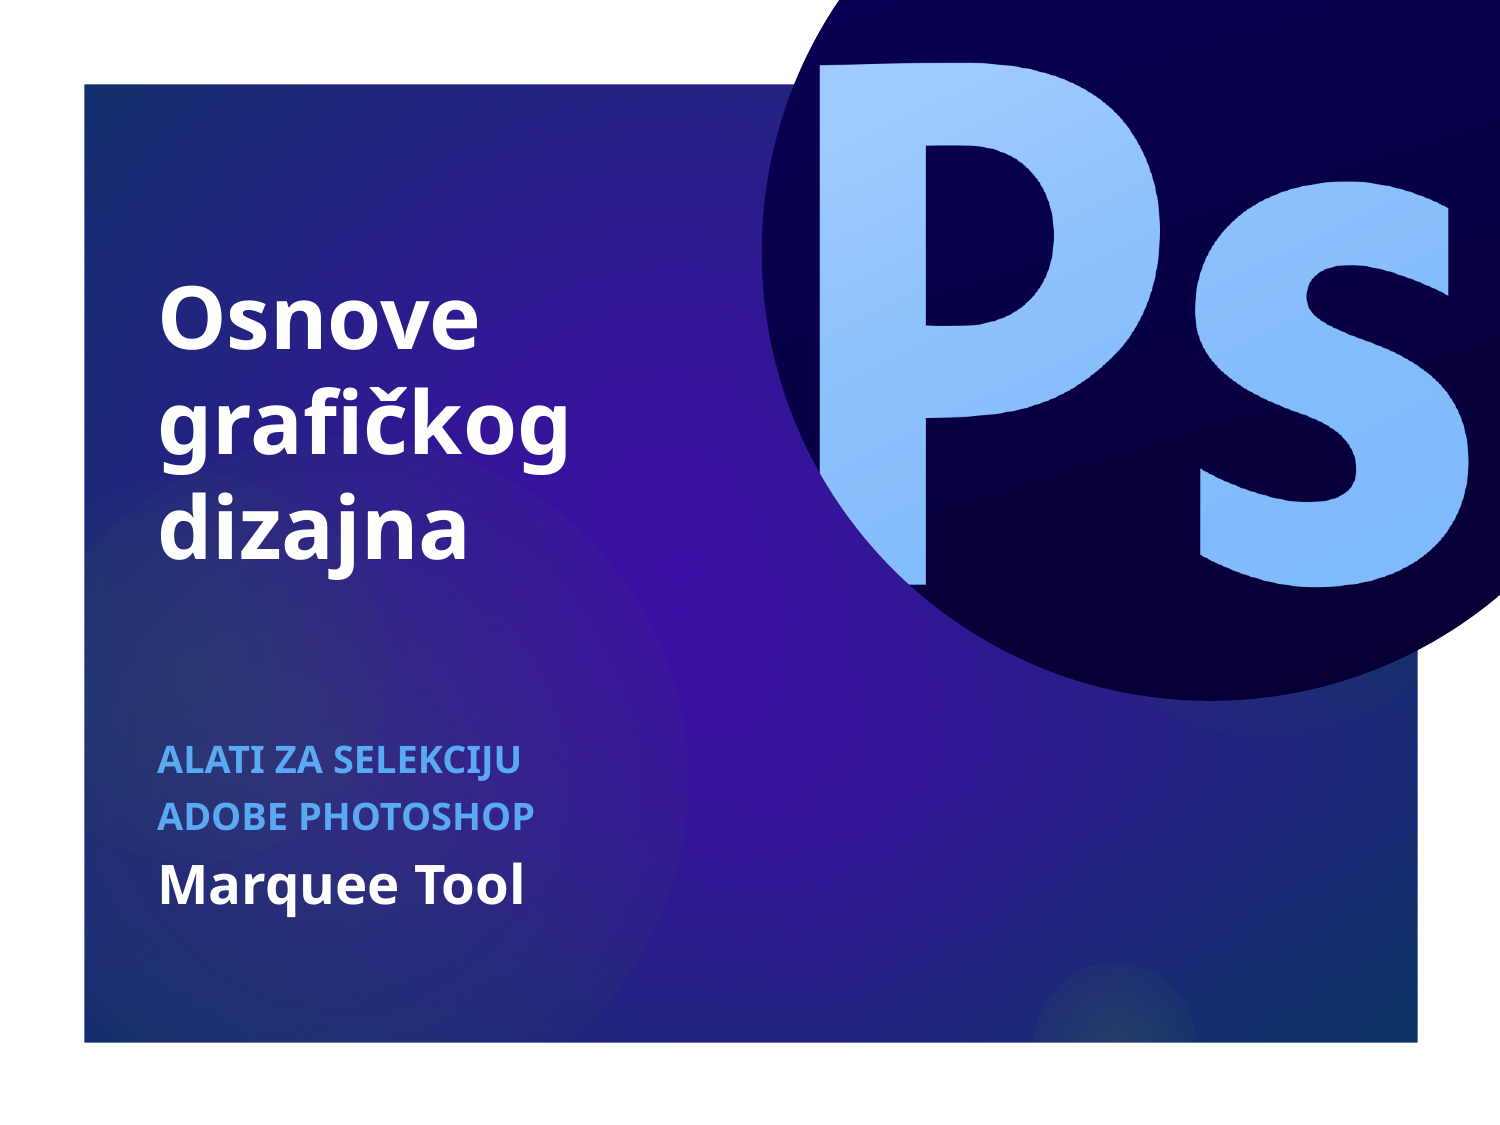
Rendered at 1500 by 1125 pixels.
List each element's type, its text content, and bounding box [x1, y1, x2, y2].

subtitle ALATI ZA SELEKCIJU ADOBE PHOTOSHOP Marquee Tool [142, 727, 1113, 925]
title Osnove grafičkog dizajna [142, 410, 755, 585]
picture [761, 0, 1500, 702]
